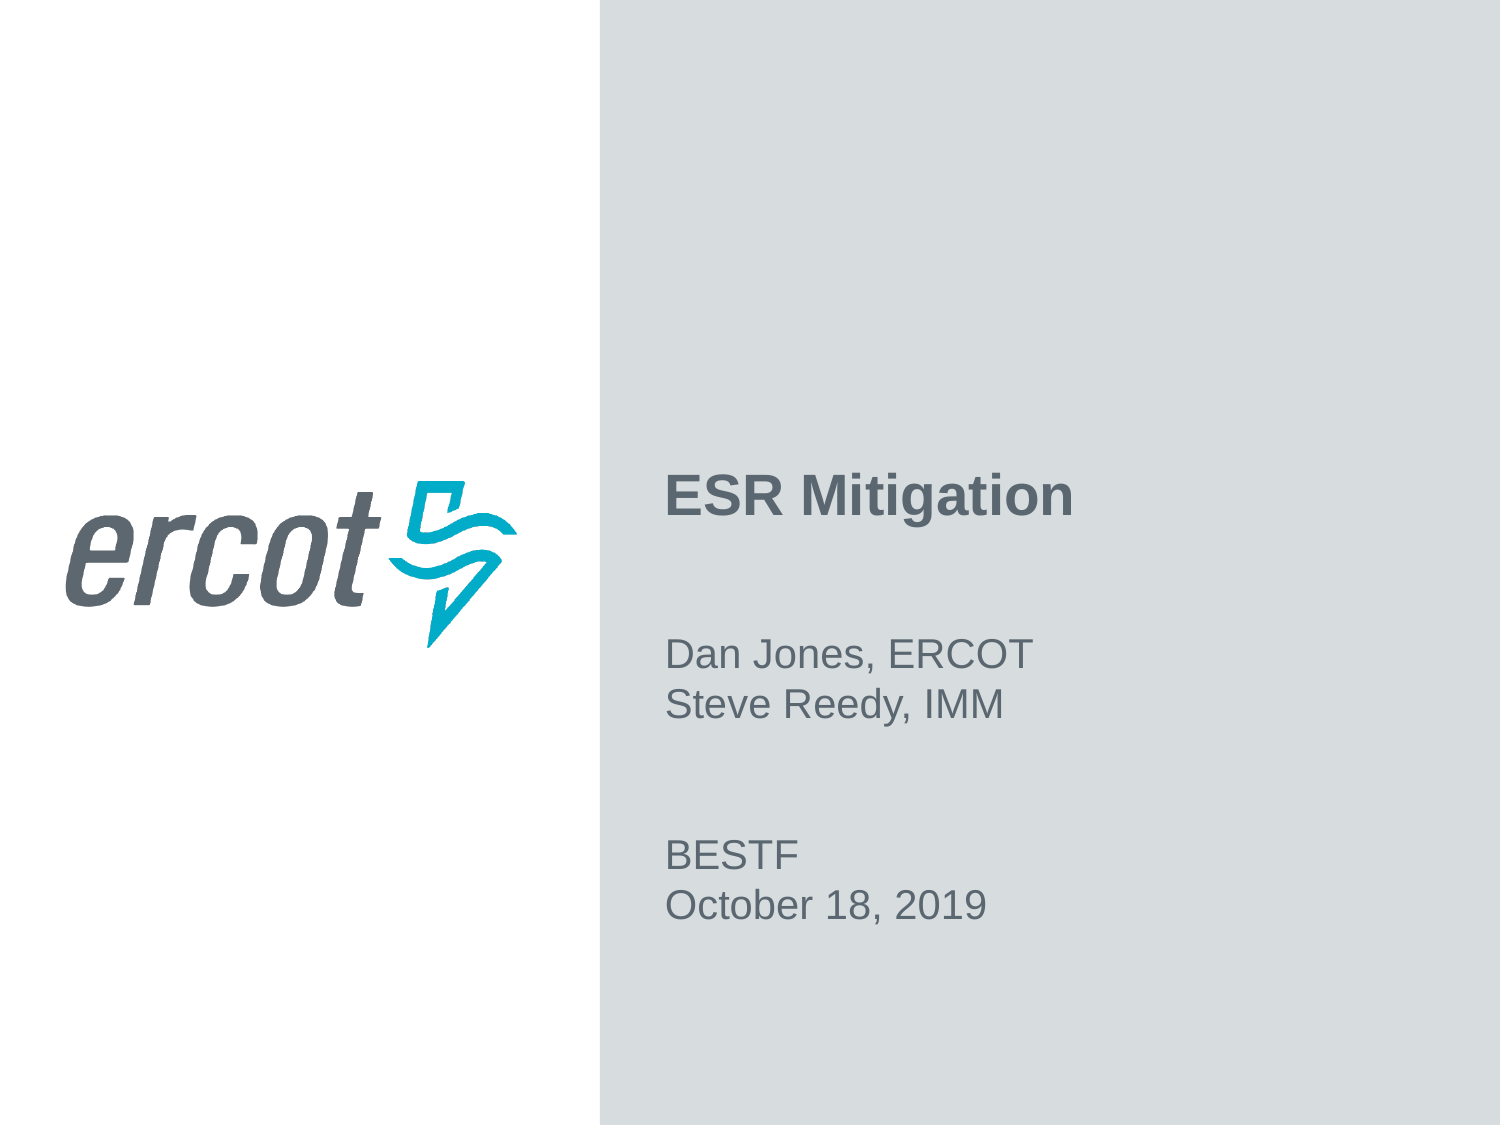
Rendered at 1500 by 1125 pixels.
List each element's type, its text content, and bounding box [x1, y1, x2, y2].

text_box ESR Mitigation Dan Jones, ERCOT Steve Reedy, IMM BESTF October 18, 2019 [650, 449, 1450, 988]
picture [56, 471, 525, 654]
